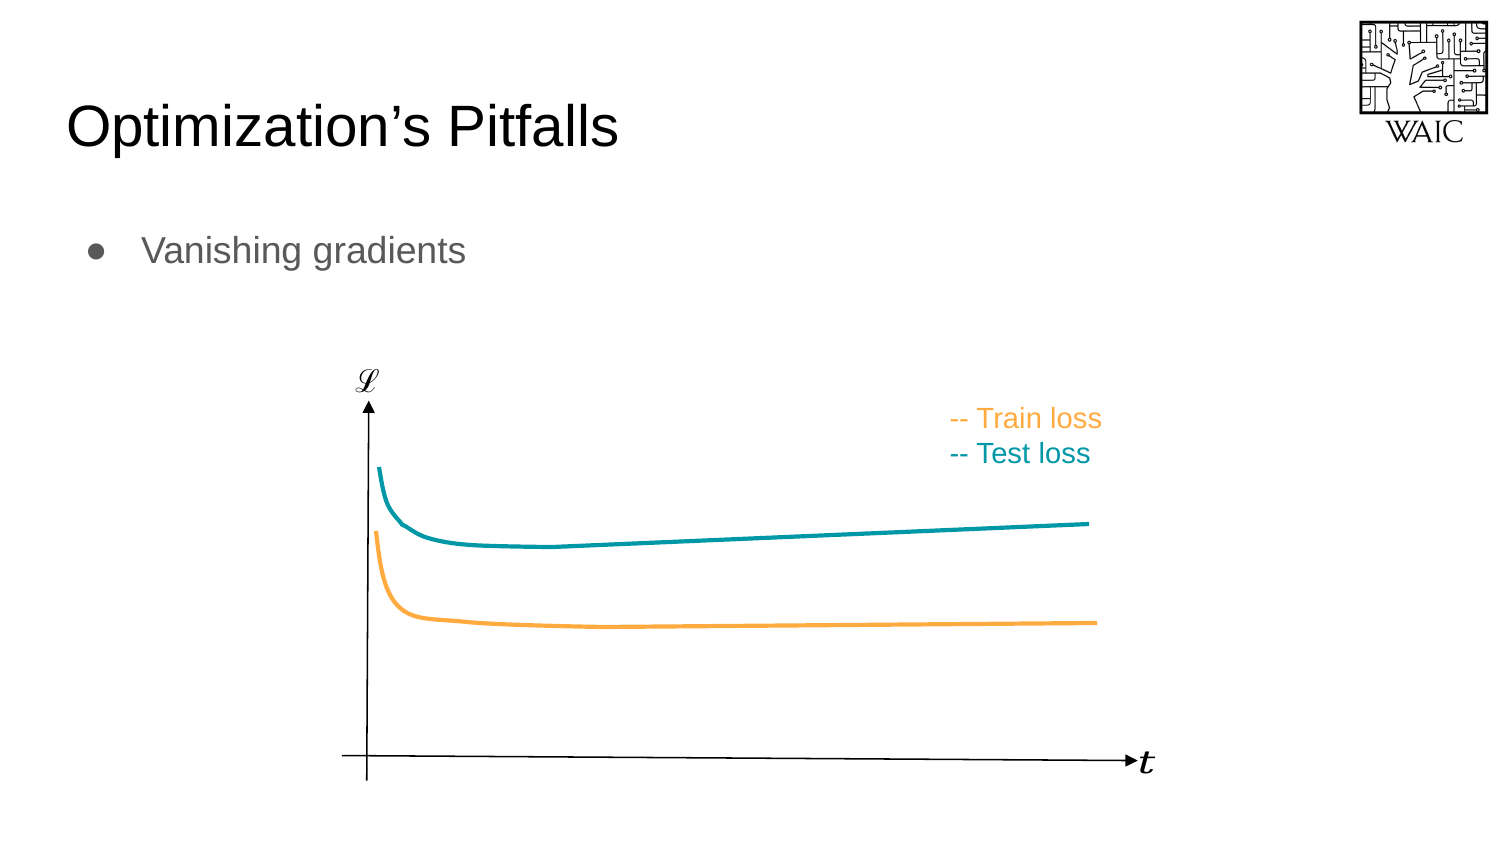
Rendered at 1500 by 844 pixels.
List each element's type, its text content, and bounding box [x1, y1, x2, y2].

picture [1355, 17, 1491, 148]
list Vanishing gradients [51, 189, 1449, 750]
title Optimization’s Pitfalls [51, 72, 1449, 167]
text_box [341, 364, 1159, 781]
